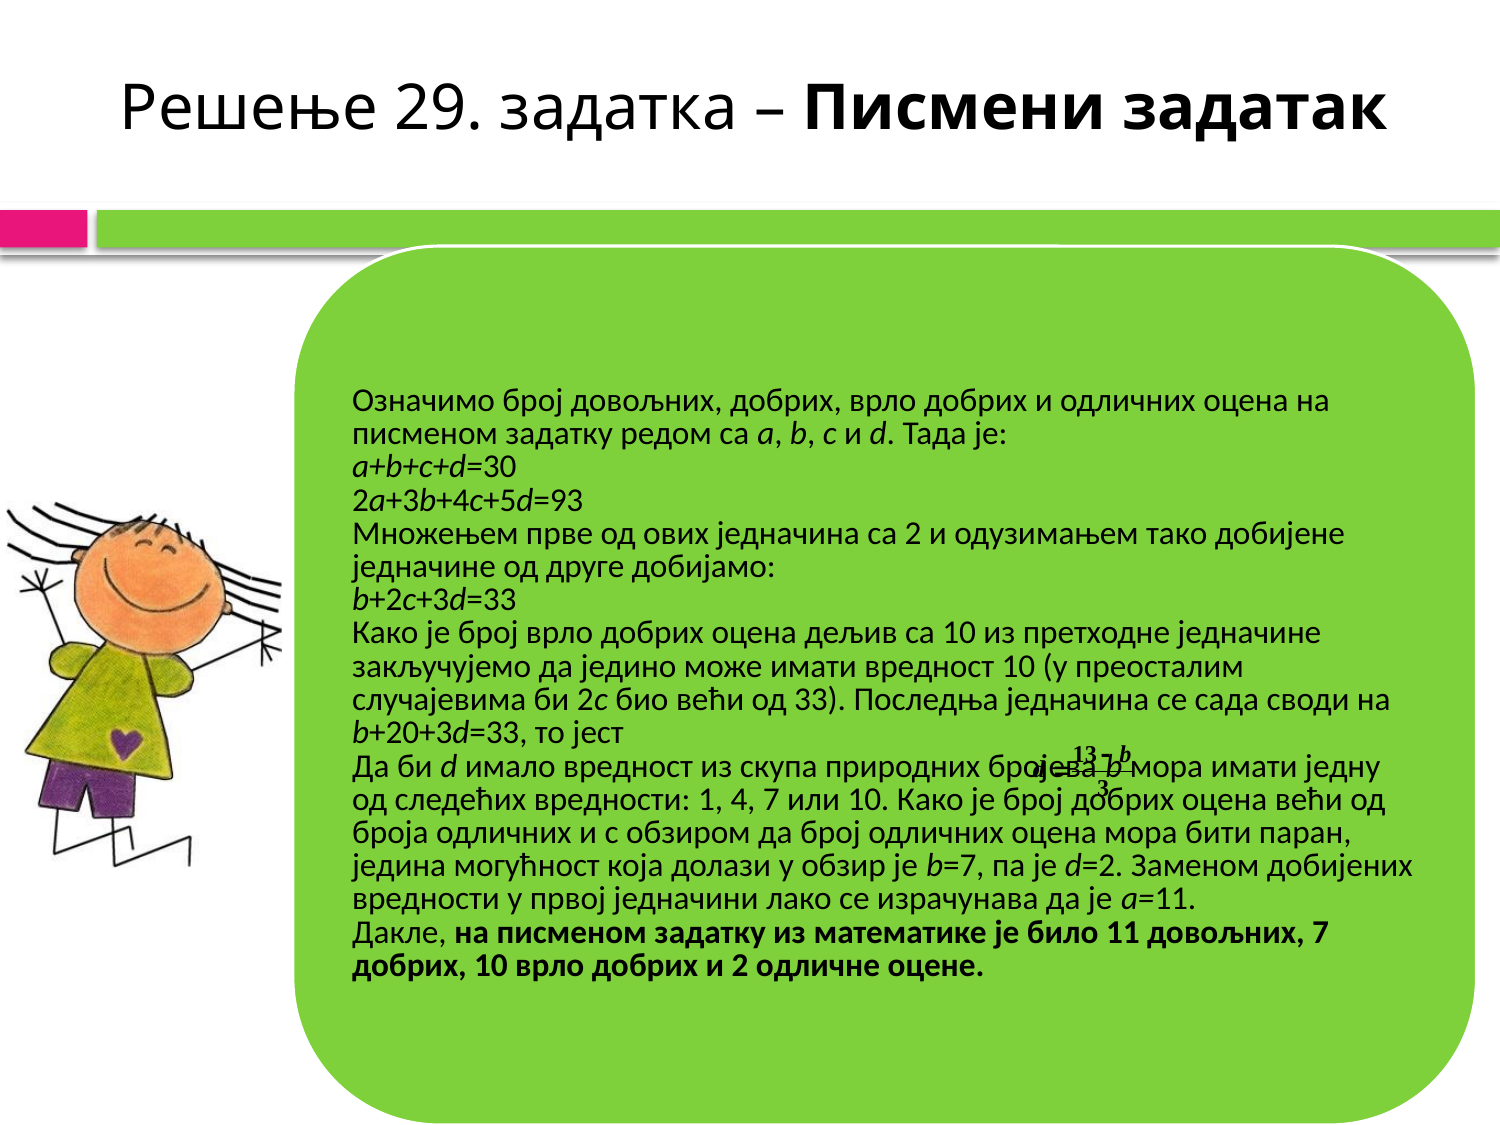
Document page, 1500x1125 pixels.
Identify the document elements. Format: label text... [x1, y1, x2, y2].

picture [6, 501, 282, 868]
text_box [1028, 737, 1140, 803]
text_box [292, 245, 1477, 1125]
title Решење 29. задатка – Писмени задатак [93, 23, 1432, 186]
